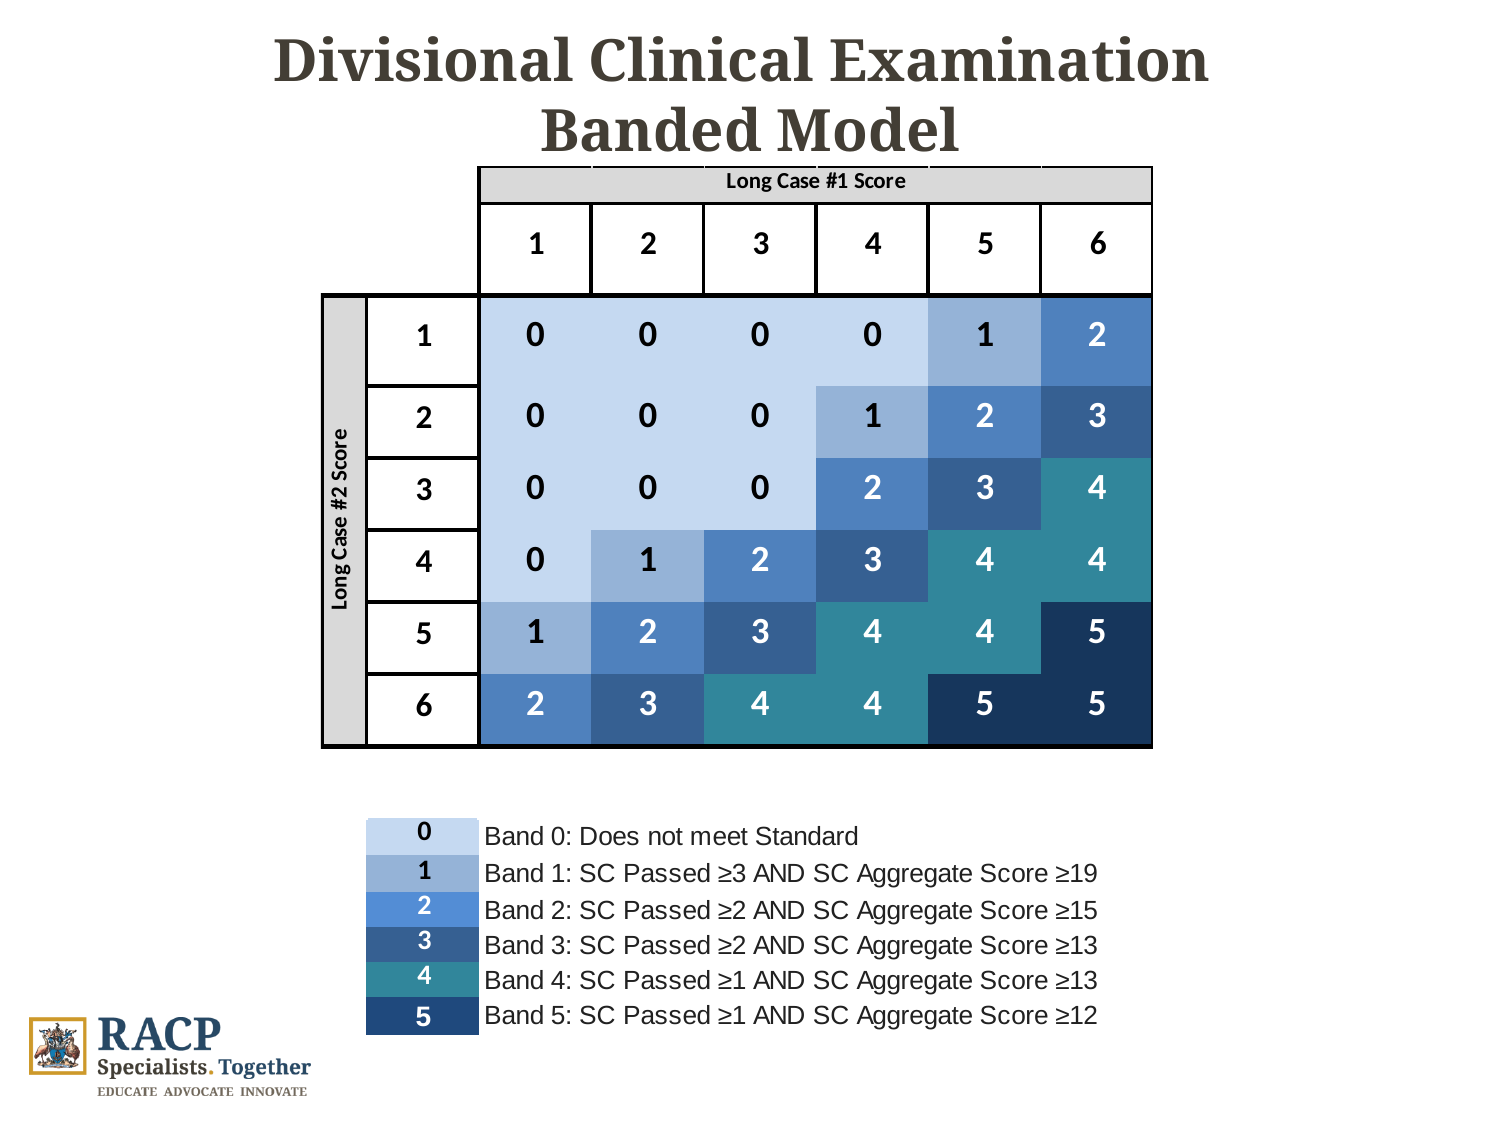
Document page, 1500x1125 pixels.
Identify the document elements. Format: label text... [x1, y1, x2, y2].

picture [320, 166, 1155, 1037]
picture [29, 1017, 311, 1096]
title Divisional Clinical Examination Banded Model [75, 34, 1425, 223]
